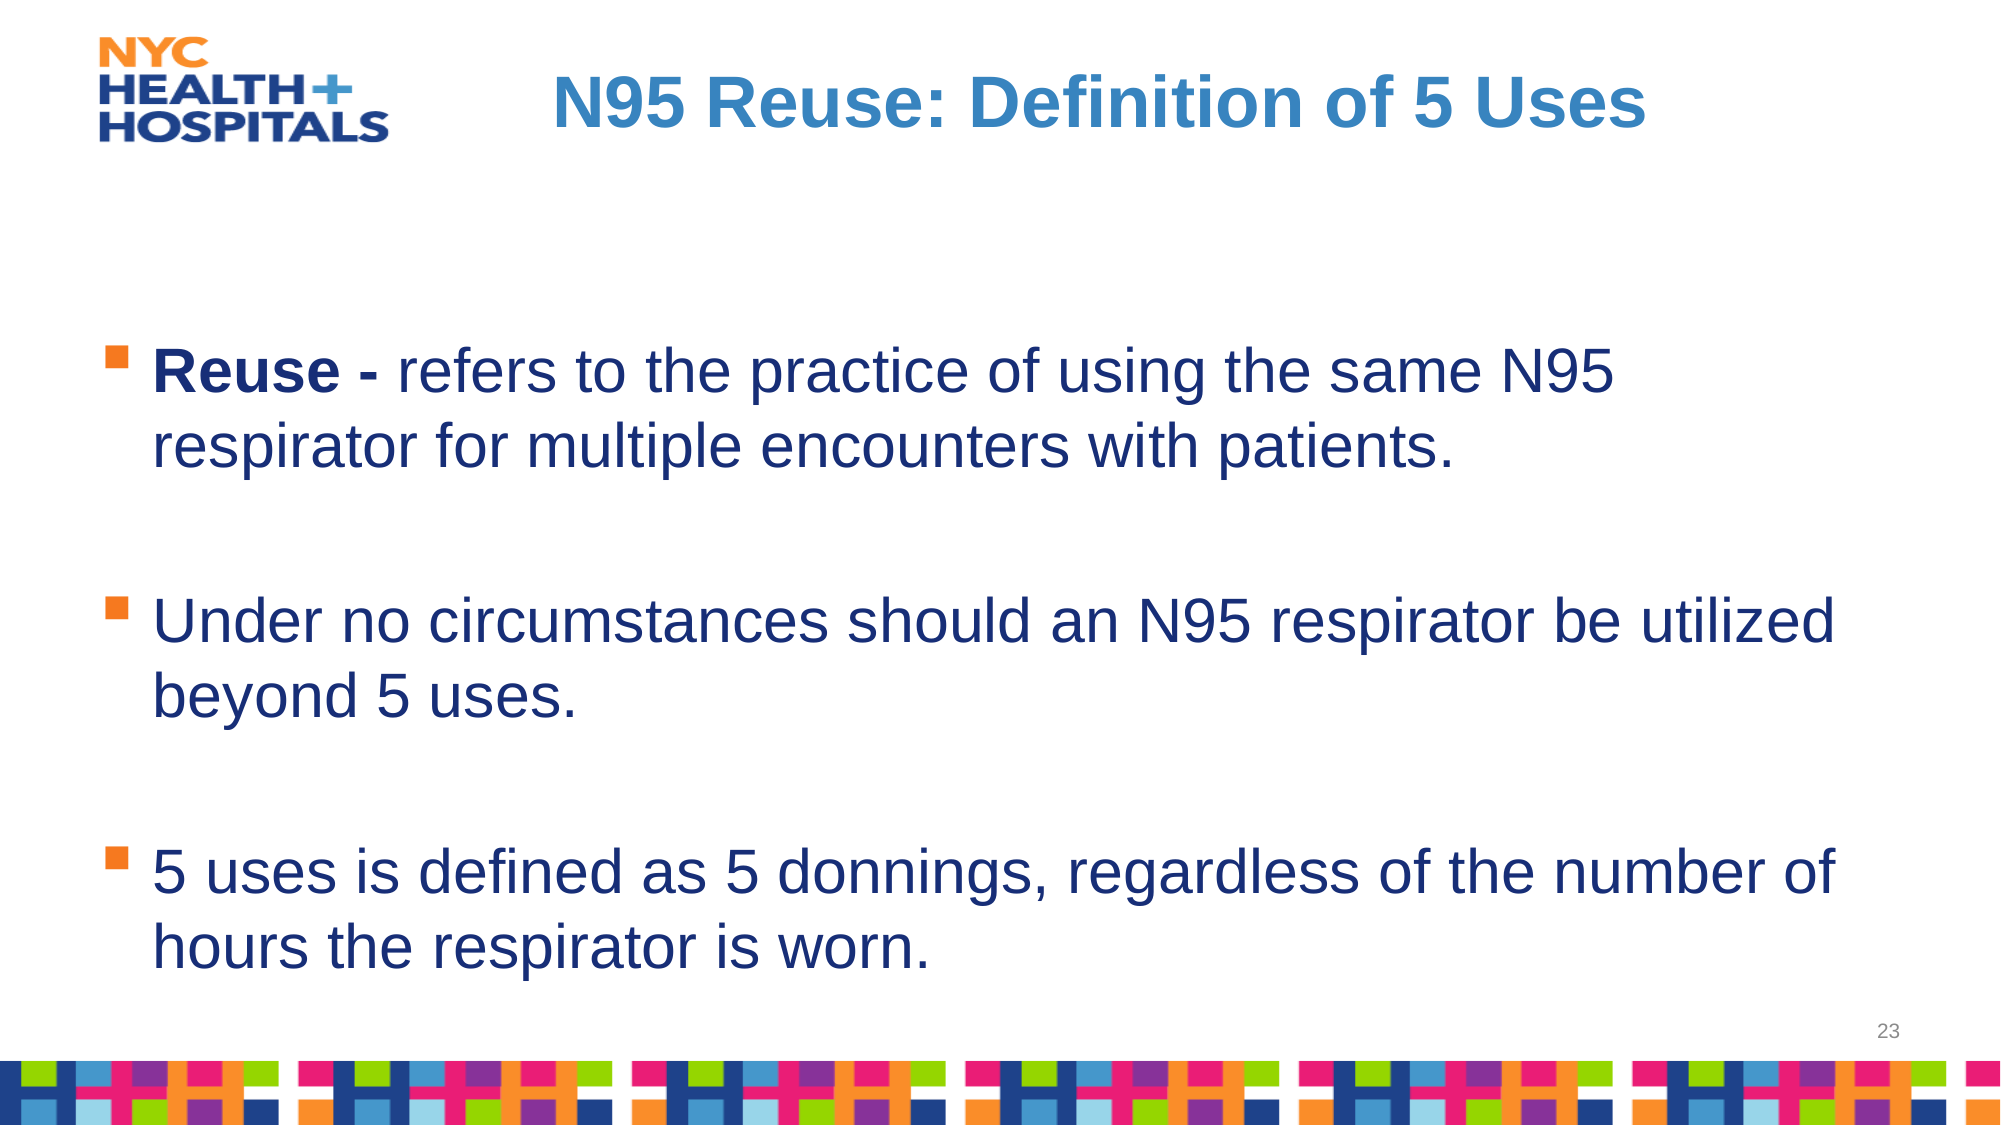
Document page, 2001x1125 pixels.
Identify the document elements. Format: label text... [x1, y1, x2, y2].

title N95 Reuse: Definition of 5 Uses [552, 4, 2000, 192]
slide_number 23 [1433, 1000, 1900, 1061]
picture [0, 0, 2001, 1125]
list Reuse - refers to the practice of using the same N95 respirator for multiple encounters with patients. Under no circumstances should an N95 respirator be utilized beyond 5 uses. 5 uses is defined as 5 donnings, regardless of the number of hours the respirator is worn. [99, 329, 1900, 988]
